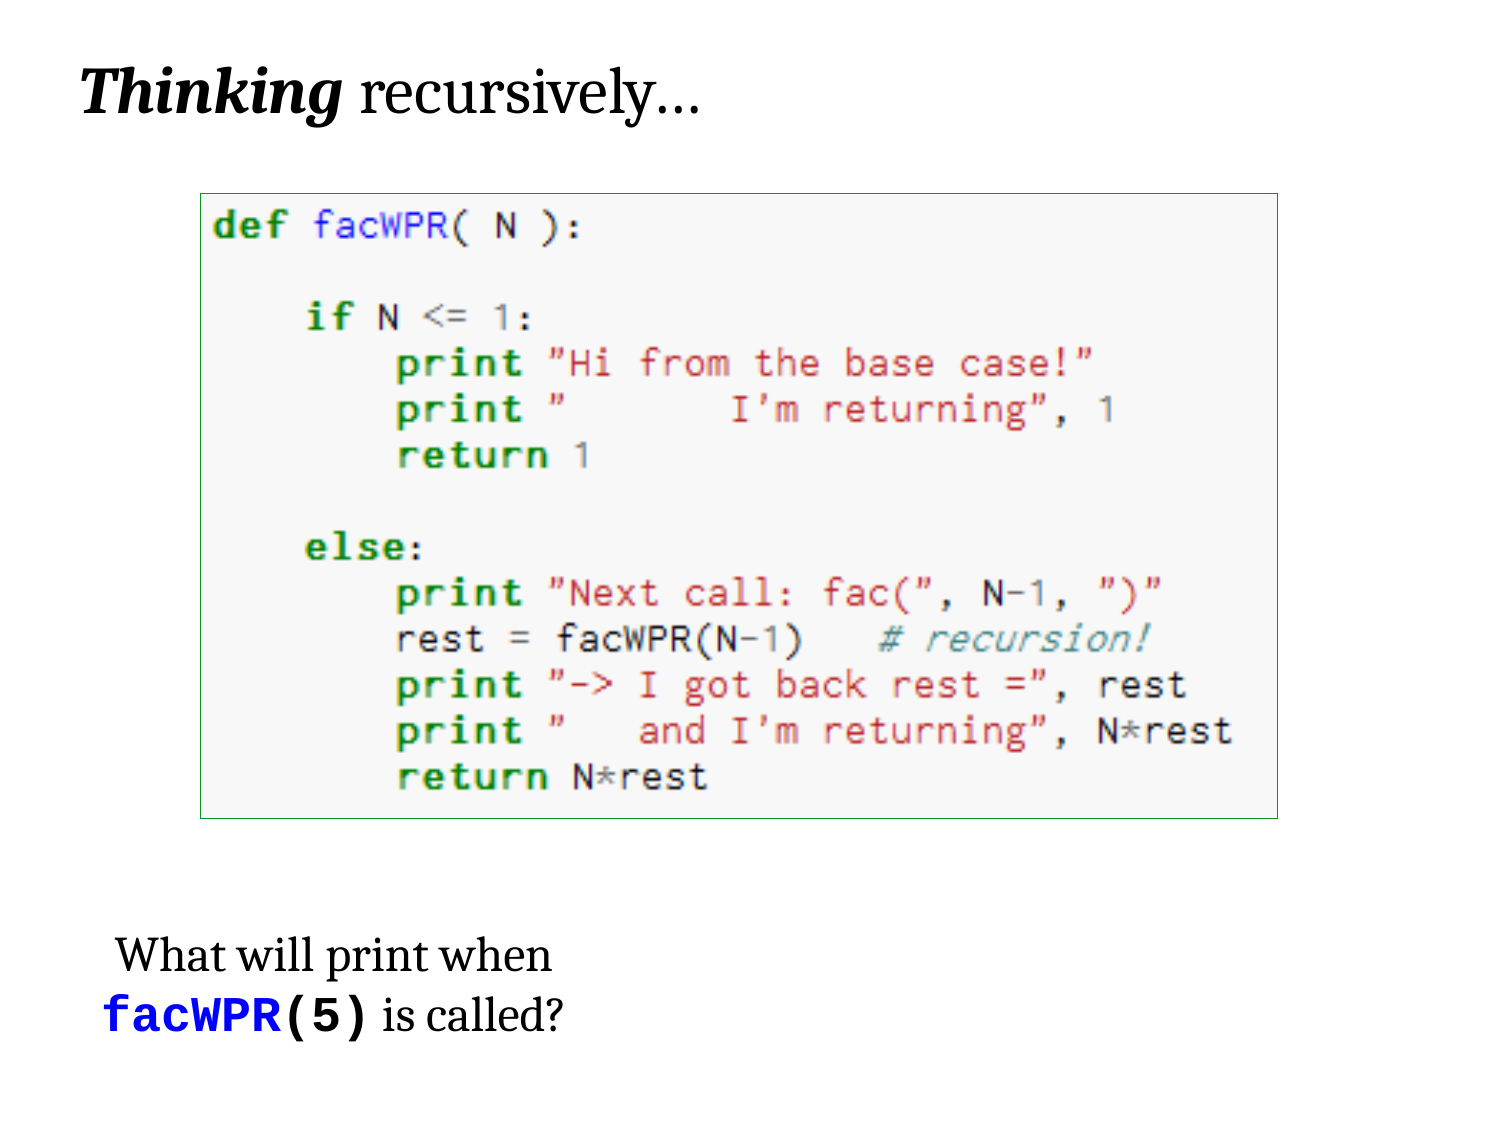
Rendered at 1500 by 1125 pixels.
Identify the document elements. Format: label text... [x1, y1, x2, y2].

text_box Thinking recursively… [24, 39, 756, 135]
text_box What will print when facWPR(5) is called? [57, 913, 611, 1049]
picture [199, 193, 1279, 819]
